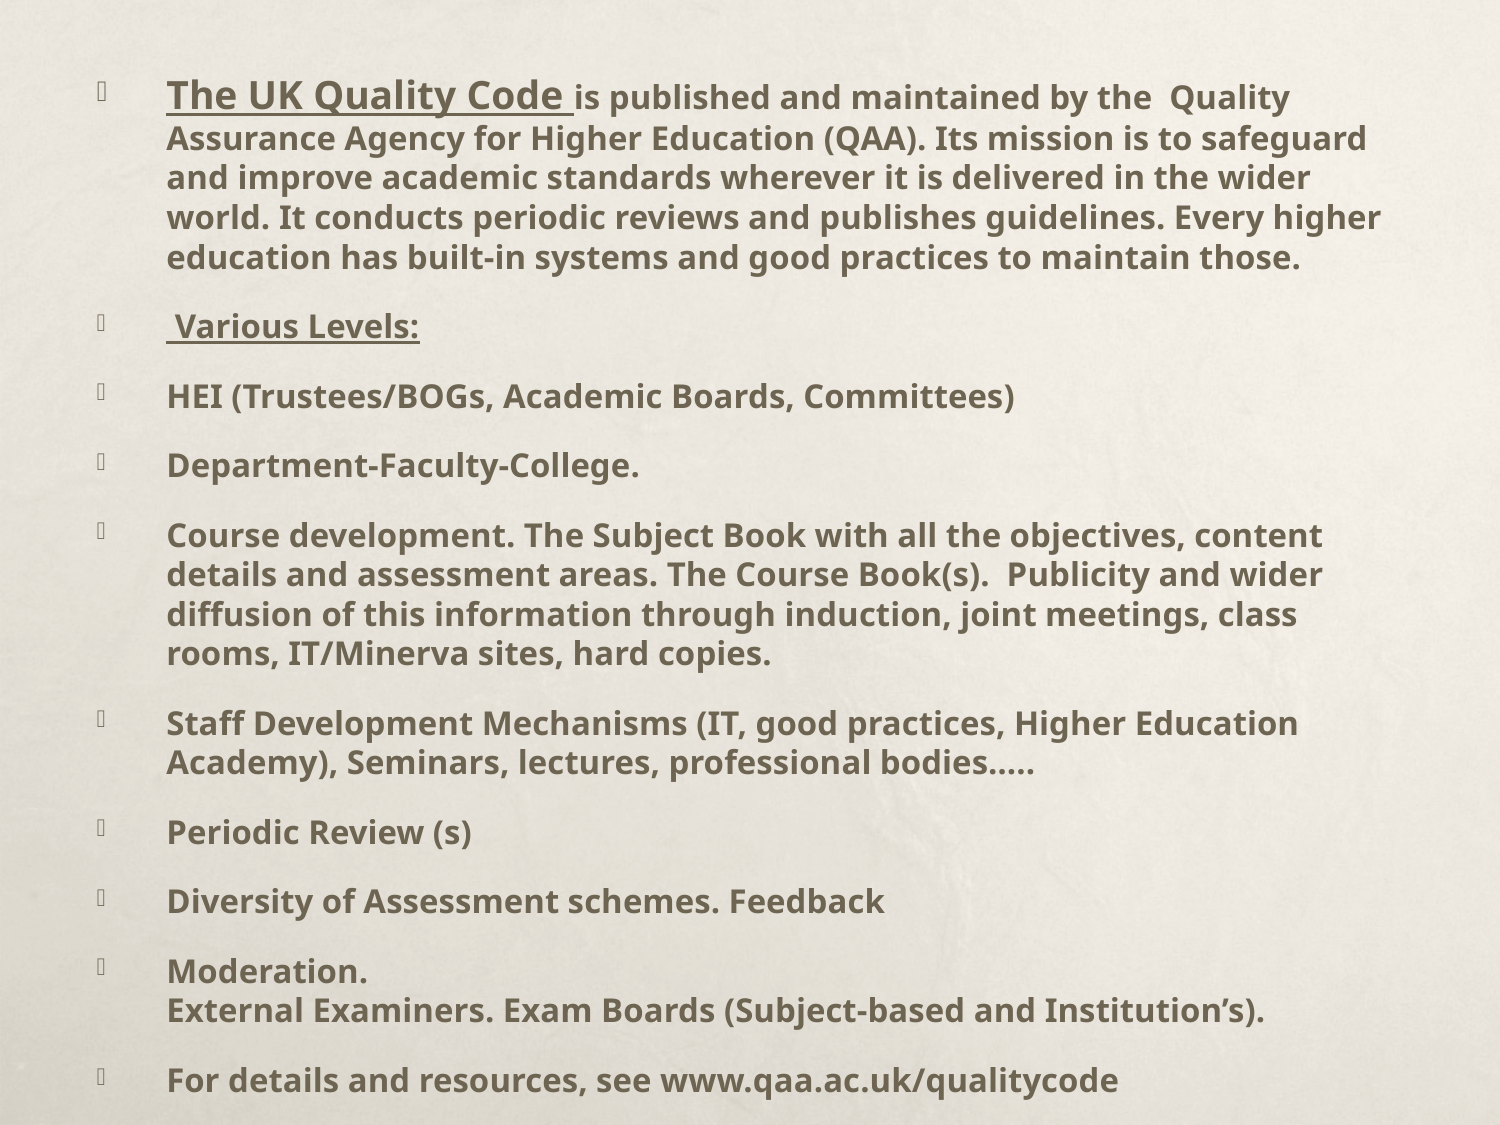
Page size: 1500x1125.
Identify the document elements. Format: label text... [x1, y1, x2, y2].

list The UK Quality Code is published and maintained by the Quality Assurance Agency for Higher Education (QAA). Its mission is to safeguard and improve academic standards wherever it is delivered in the wider world. It conducts periodic reviews and publishes guidelines. Every higher education has built-in systems and good practices to maintain those. Various Levels: HEI (Trustees/BOGs, Academic Boards, Committees) Department-Faculty-College. Course development. The Subject Book with all the objectives, content details and assessment areas. The Course Book(s). Publicity and wider diffusion of this information through induction, joint meetings, class rooms, IT/Minerva sites, hard copies. Staff Development Mechanisms (IT, good practices, Higher Education Academy), Seminars, lectures, professional bodies….. Periodic Review (s) Diversity of Assessment schemes. Feedback Moderation. External Examiners. Exam Boards (Subject-based and Institution’s). For details and resources, see www.qaa.ac.uk/qualitycode [81, 63, 1419, 1125]
